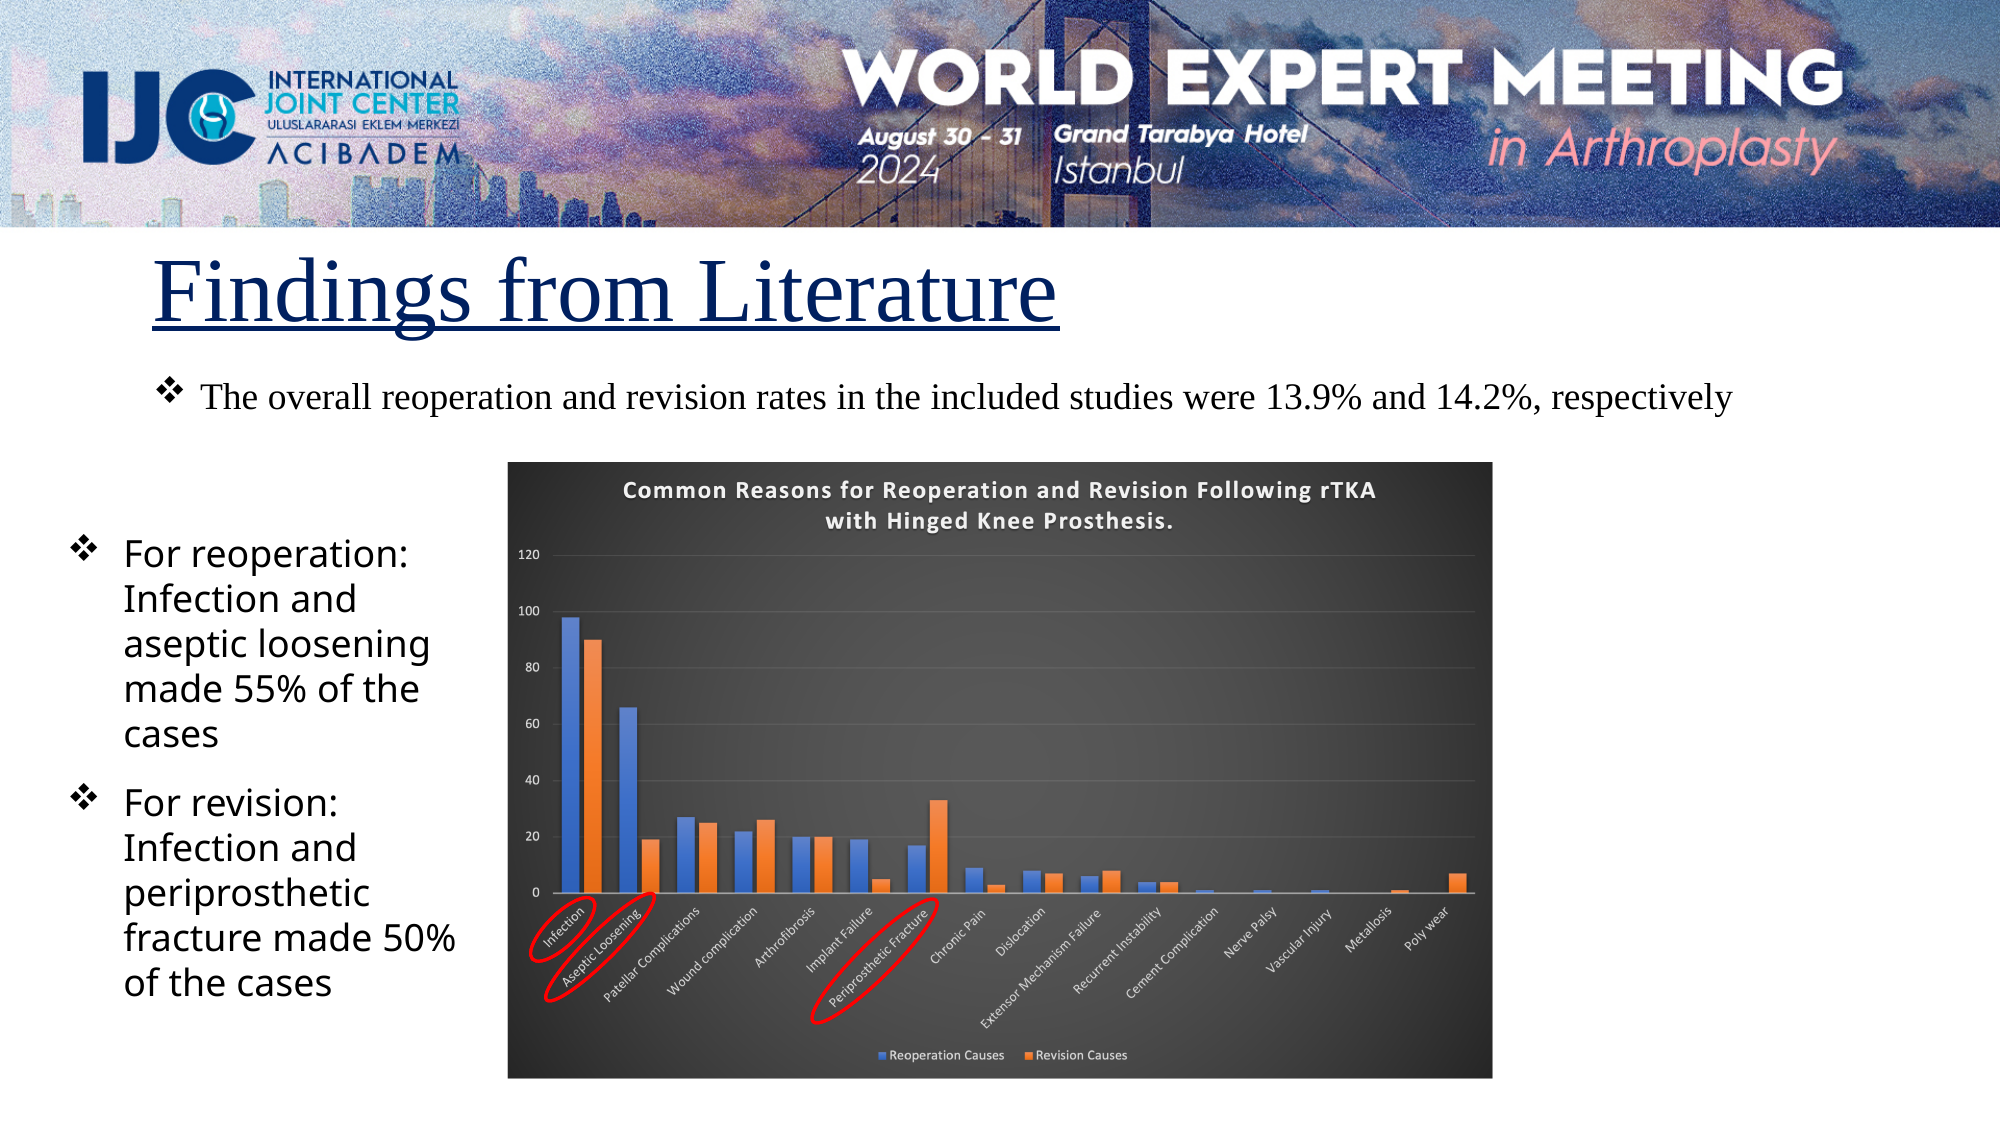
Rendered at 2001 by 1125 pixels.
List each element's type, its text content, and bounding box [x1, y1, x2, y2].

text_box For reoperation: Infection and aseptic loosening made 55% of the cases [52, 522, 484, 763]
picture [0, 0, 2000, 1125]
text_box For revision: Infection and periprosthetic fracture made 50% of the cases [52, 771, 484, 1011]
text_box The overall reoperation and revision rates in the included studies were 13.9% and 14.2%, respectively [138, 364, 1750, 470]
text_box Findings from Literature [137, 232, 1863, 450]
